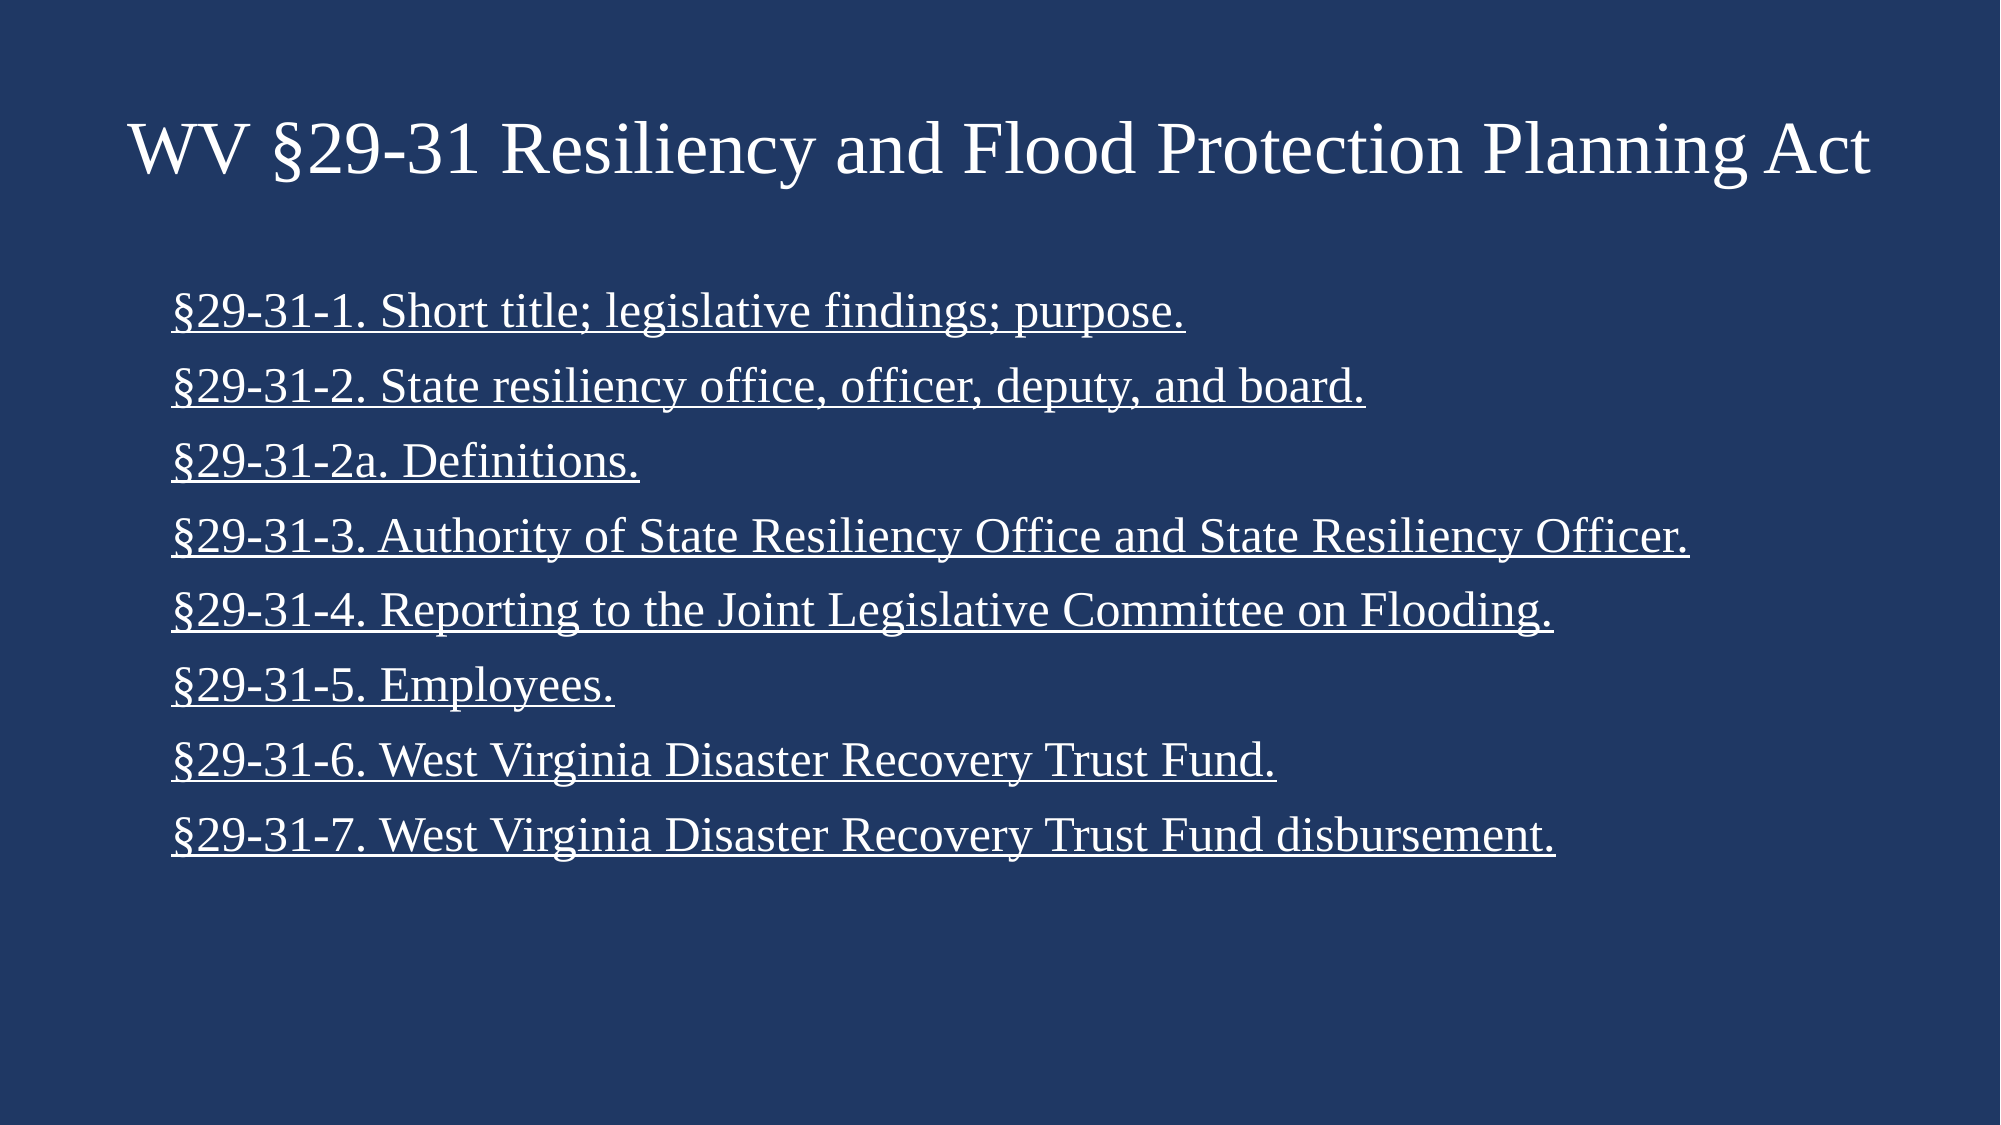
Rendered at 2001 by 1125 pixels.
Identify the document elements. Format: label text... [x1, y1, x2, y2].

list §29-31-1. Short title; legislative findings; purpose. §29-31-2. State resiliency office, officer, deputy, and board. §29-31-2a. Definitions. §29-31-3. Authority of State Resiliency Office and State Resiliency Officer. §29-31-4. Reporting to the Joint Legislative Committee on Flooding. §29-31-5. Employees. §29-31-6. West Virginia Disaster Recovery Trust Fund. §29-31-7. West Virginia Disaster Recovery Trust Fund disbursement. [137, 276, 1886, 968]
title WV §29-31 Resiliency and Flood Protection Planning Act [0, 77, 2000, 220]
